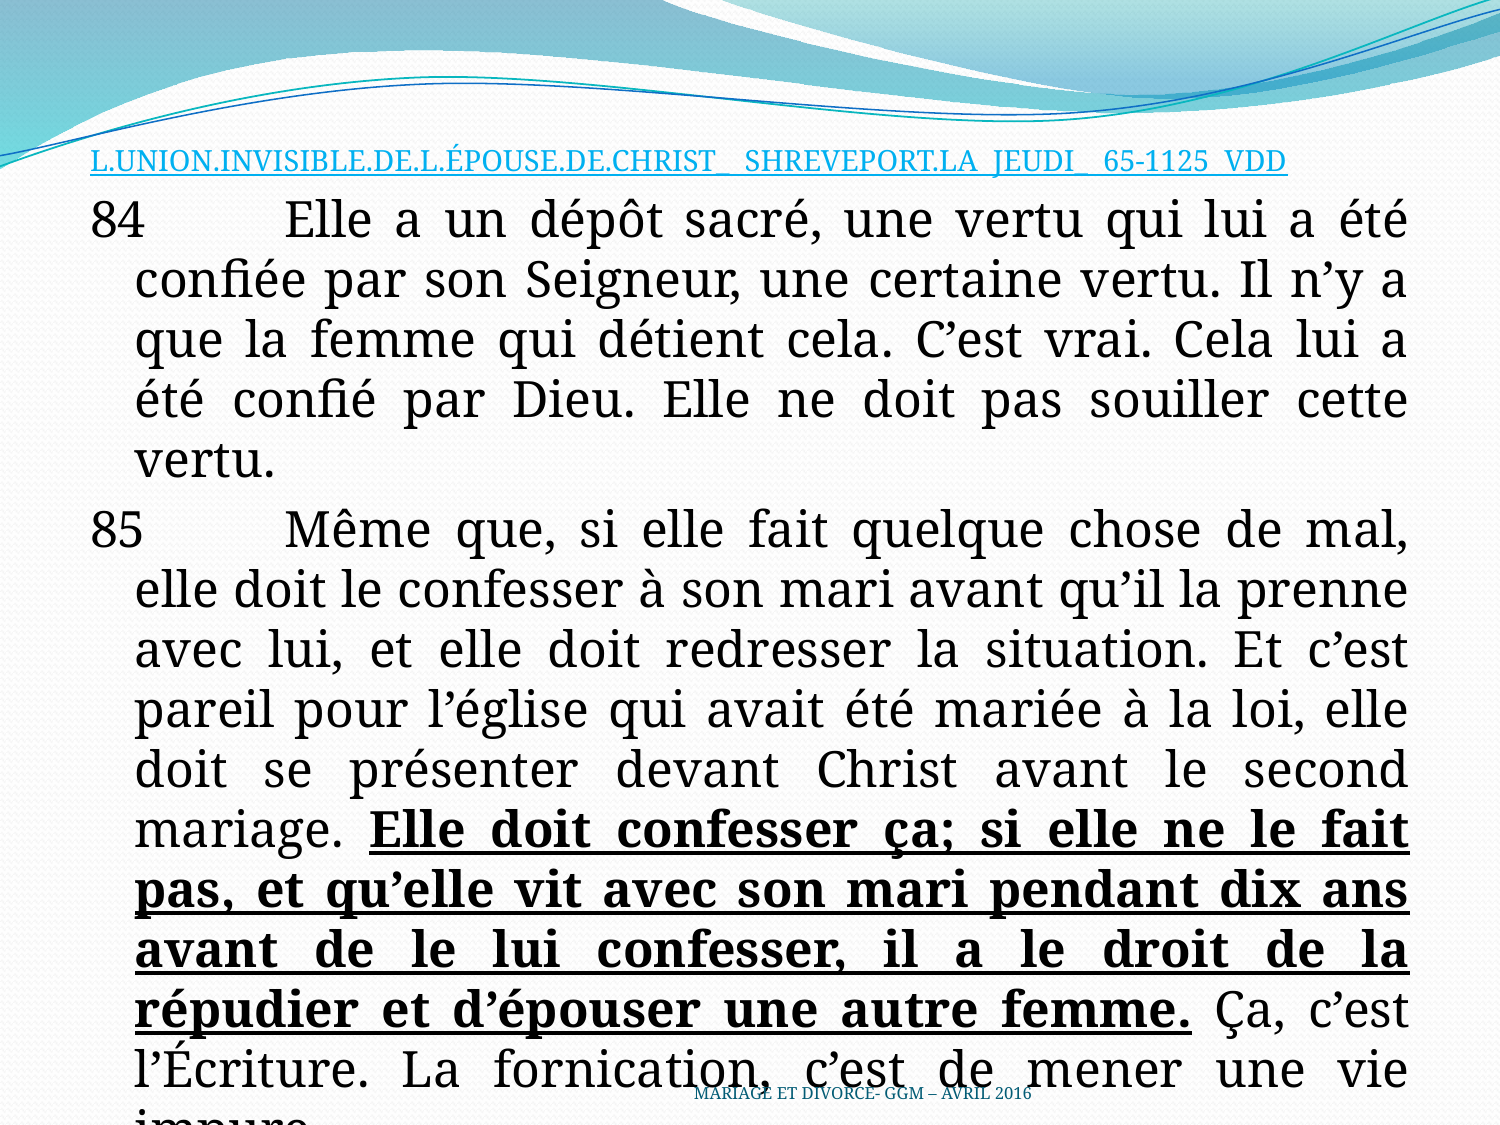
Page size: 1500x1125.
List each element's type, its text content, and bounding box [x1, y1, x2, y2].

footer MARIAGE ET DIVORCE- GGM – AVRIL 2016 [437, 1042, 1289, 1103]
list L.UNION.INVISIBLE.DE.L.ÉPOUSE.DE.CHRIST_ SHREVEPORT.LA JEUDI_ 65-1125 VDD 84 Elle a un dépôt sacré, une vertu qui lui a été confiée par son Seigneur, une certaine vertu. Il n’y a que la femme qui détient cela. C’est vrai. Cela lui a été confié par Dieu. Elle ne doit pas souiller cette vertu. 85 Même que, si elle fait quelque chose de mal, elle doit le confesser à son mari avant qu’il la prenne avec lui, et elle doit redresser la situation. Et c’est pareil pour l’église qui avait été mariée à la loi, elle doit se présenter devant Christ avant le second mariage. Elle doit confesser ça; si elle ne le fait pas, et qu’elle vit avec son mari pendant dix ans avant de le lui confesser, il a le droit de la répudier et d’épouser une autre femme. Ça, c’est l’Écriture. La fornication, c’est de mener une vie impure [74, 93, 1426, 1038]
